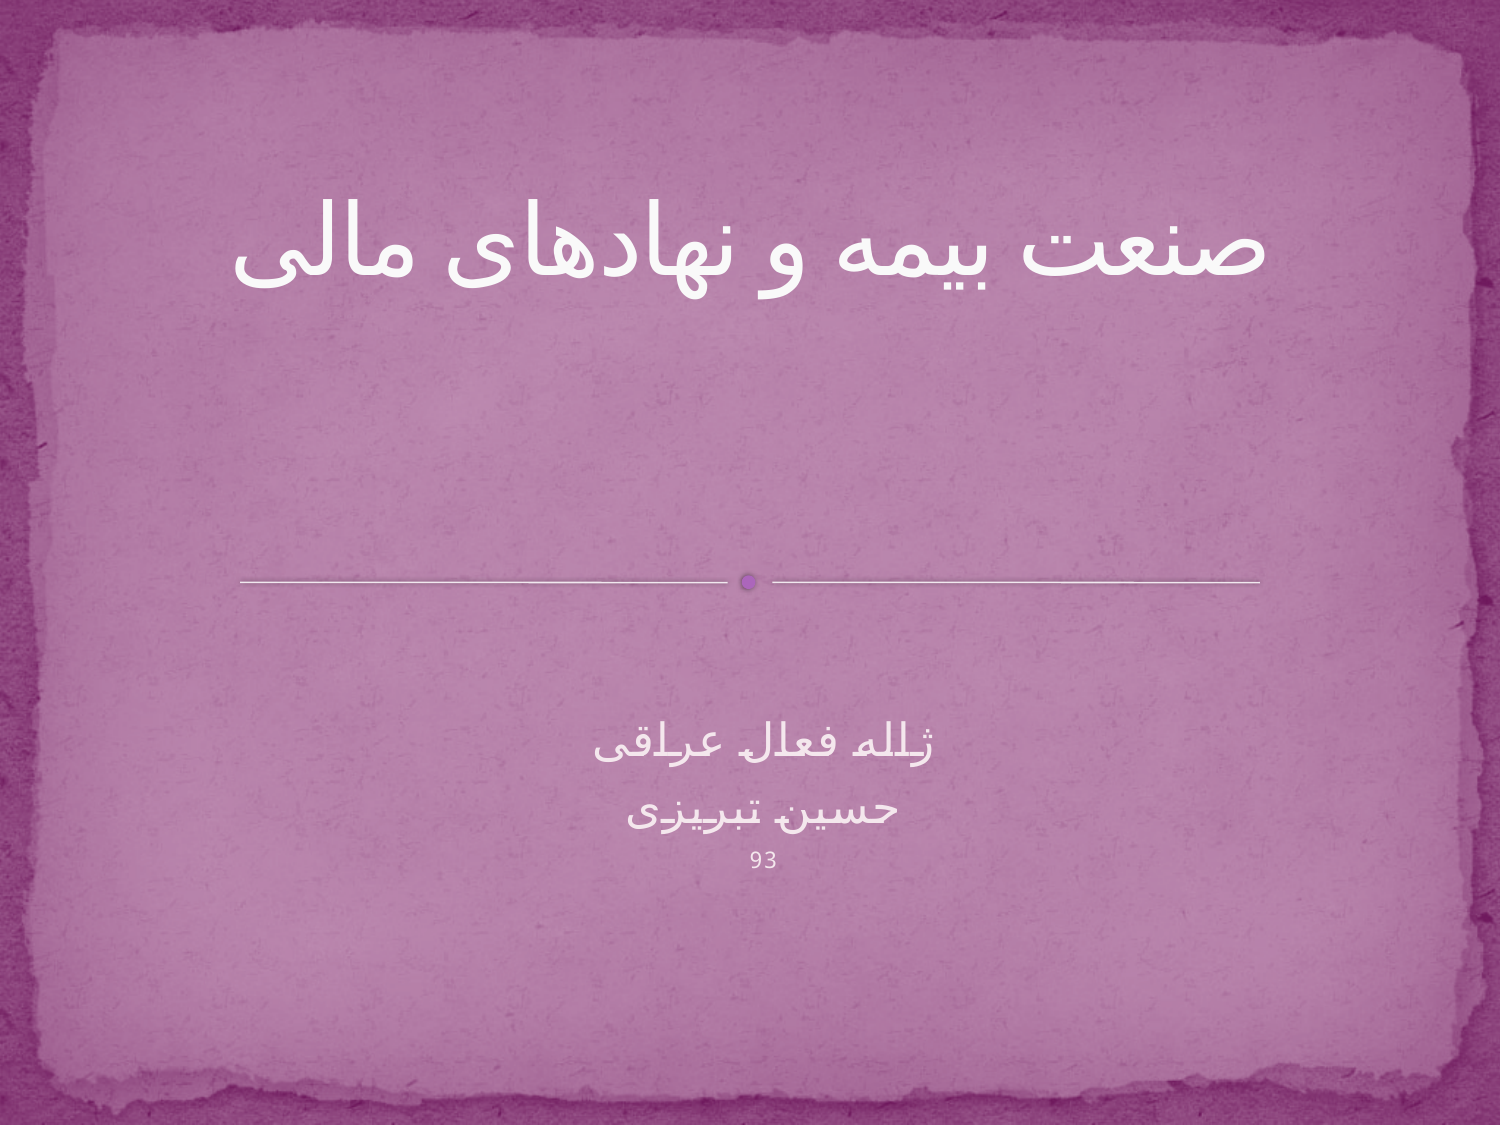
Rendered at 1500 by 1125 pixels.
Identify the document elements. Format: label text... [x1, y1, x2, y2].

title صنعت بیمه و نهادهای مالی [70, 117, 1433, 303]
subtitle ژاله فعال عراقی حسین تبریزی 93 [82, 703, 1445, 891]
